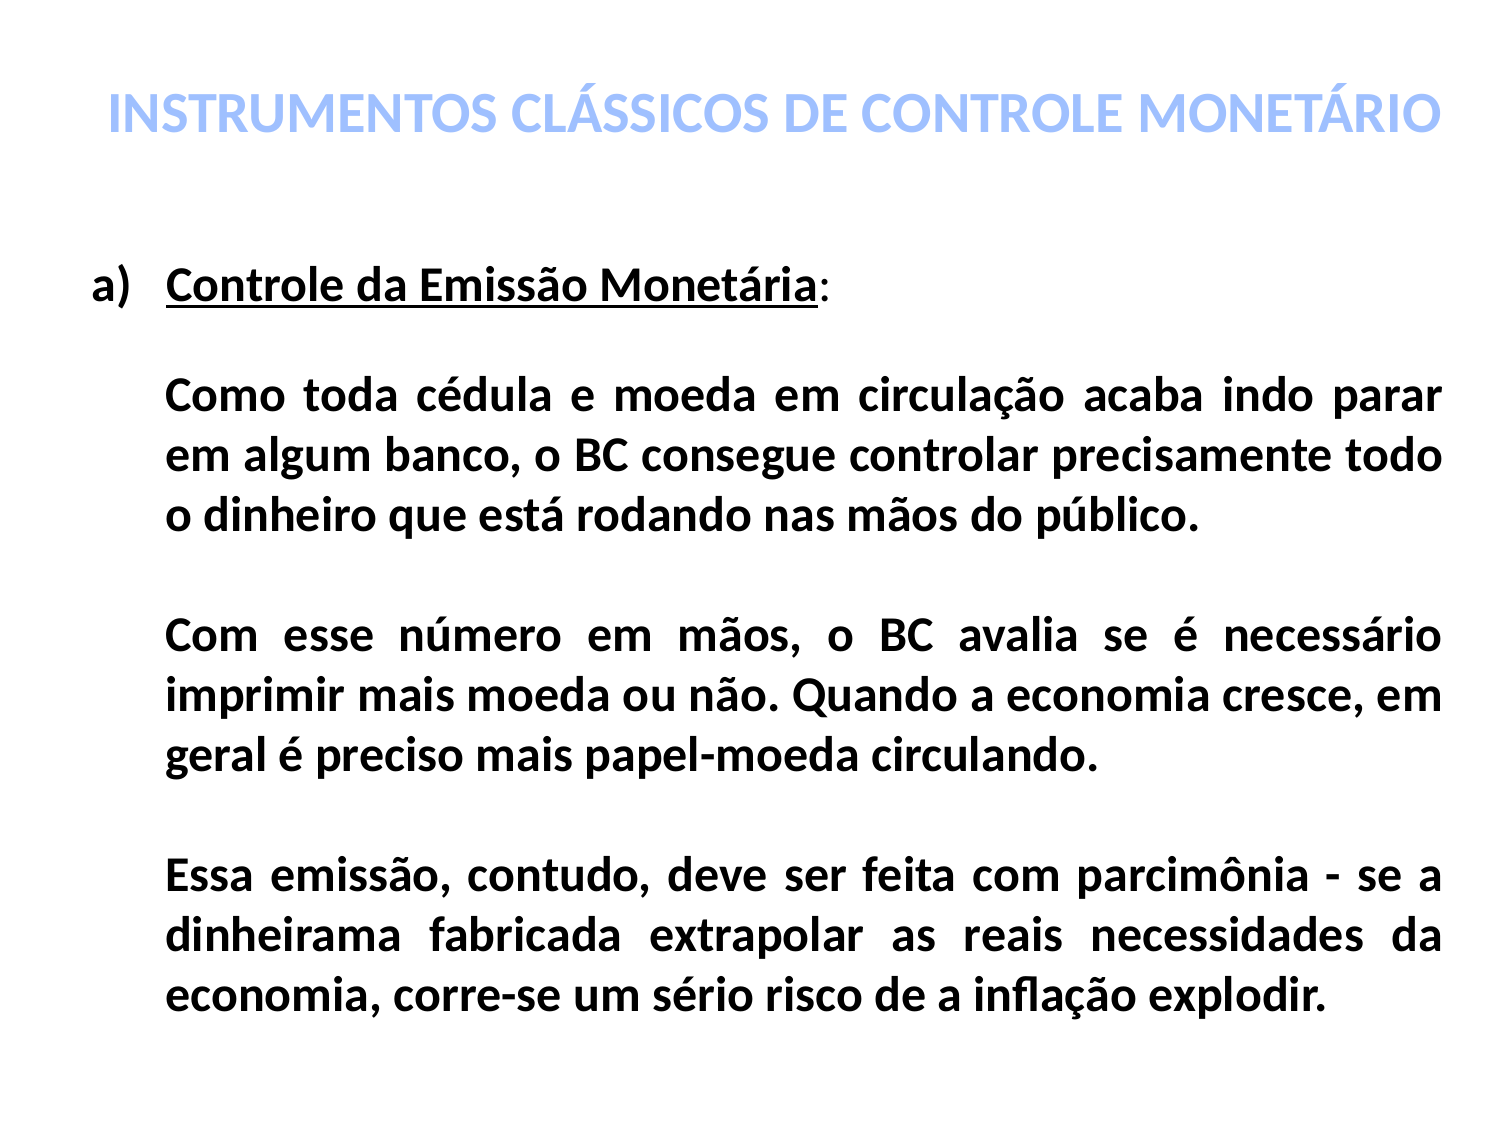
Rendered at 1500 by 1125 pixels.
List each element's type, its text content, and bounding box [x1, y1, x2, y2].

text_box INSTRUMENTOS CLÁSSICOS DE CONTROLE MONETÁRIO [53, 66, 1483, 152]
text_box Controle da Emissão Monetária: Como toda cédula e moeda em circulação acaba indo parar em algum banco, o BC consegue controlar precisamente todo o dinheiro que está rodando nas mãos do público. Com esse número em mãos, o BC avalia se é necessário imprimir mais moeda ou não. Quando a economia cresce, em geral é preciso mais papel-moeda circulando. Essa emissão, contudo, deve ser feita com parcimônia - se a dinheirama fabricada extrapolar as reais necessidades da economia, corre-se um sério risco de a inflação explodir. [76, 243, 1459, 1029]
